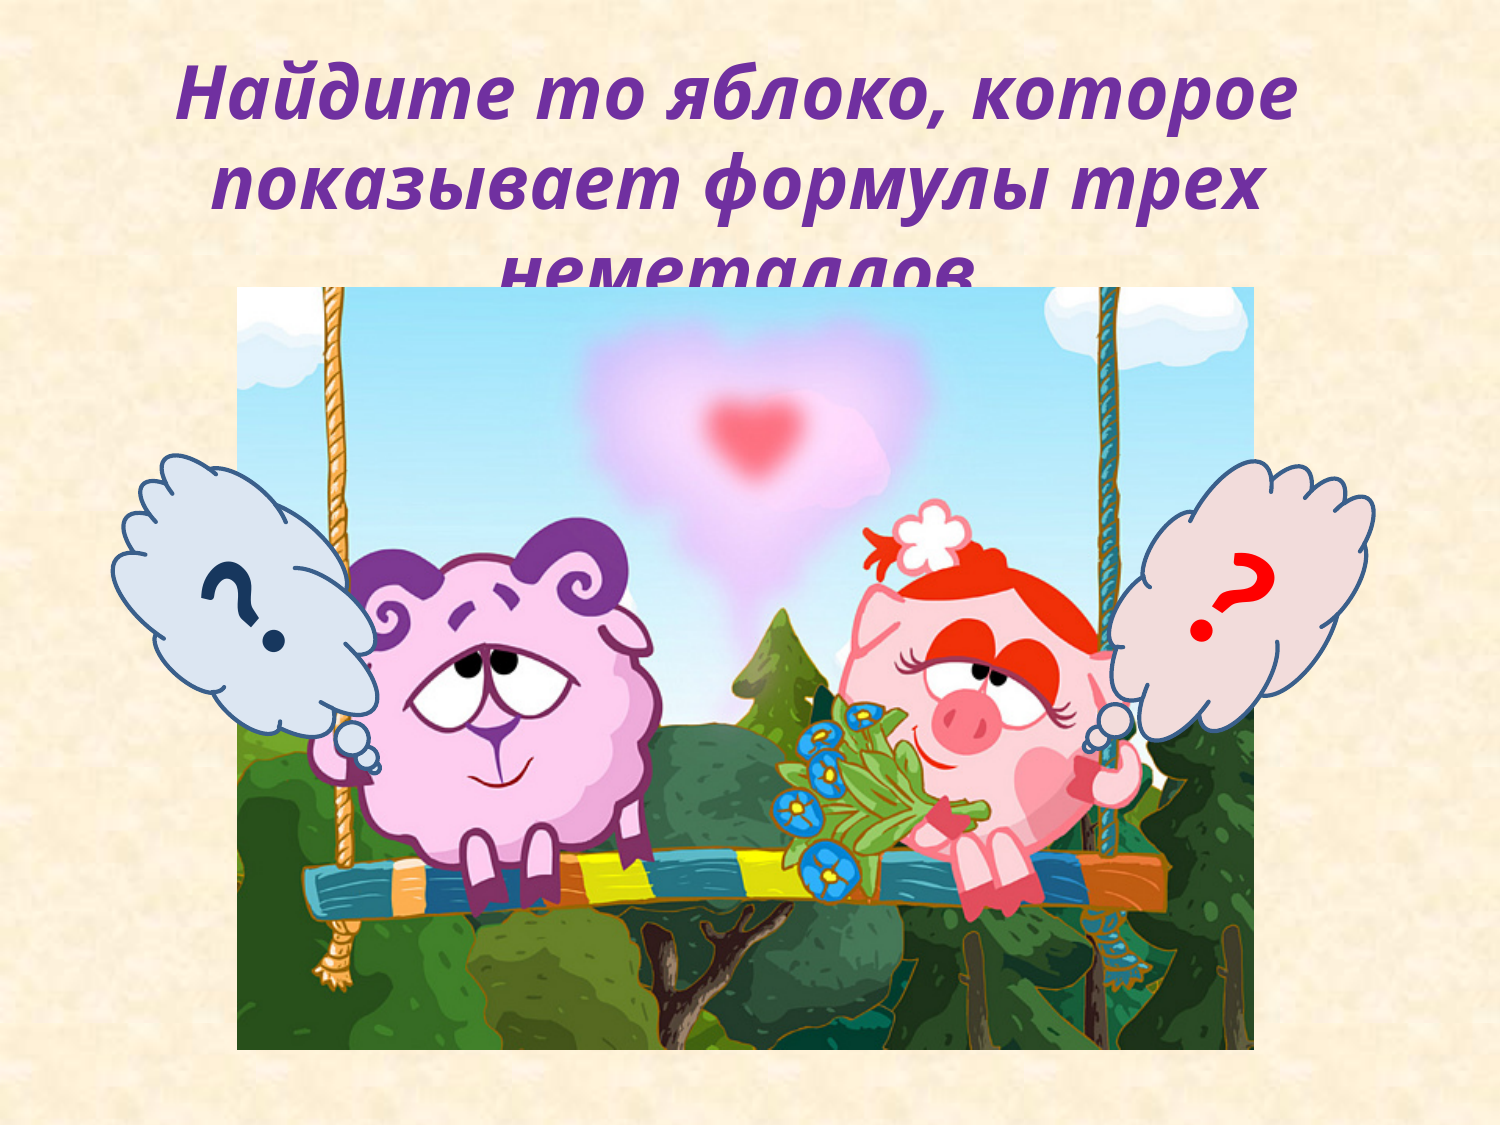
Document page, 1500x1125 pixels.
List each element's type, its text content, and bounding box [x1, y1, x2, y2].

text_box ? [110, 453, 232, 720]
picture [0, 0, 1500, 1125]
text_box ? [1257, 459, 1376, 704]
text_box Найдите то яблоко, которое показывает формулы трех неметаллов [37, 37, 1438, 323]
